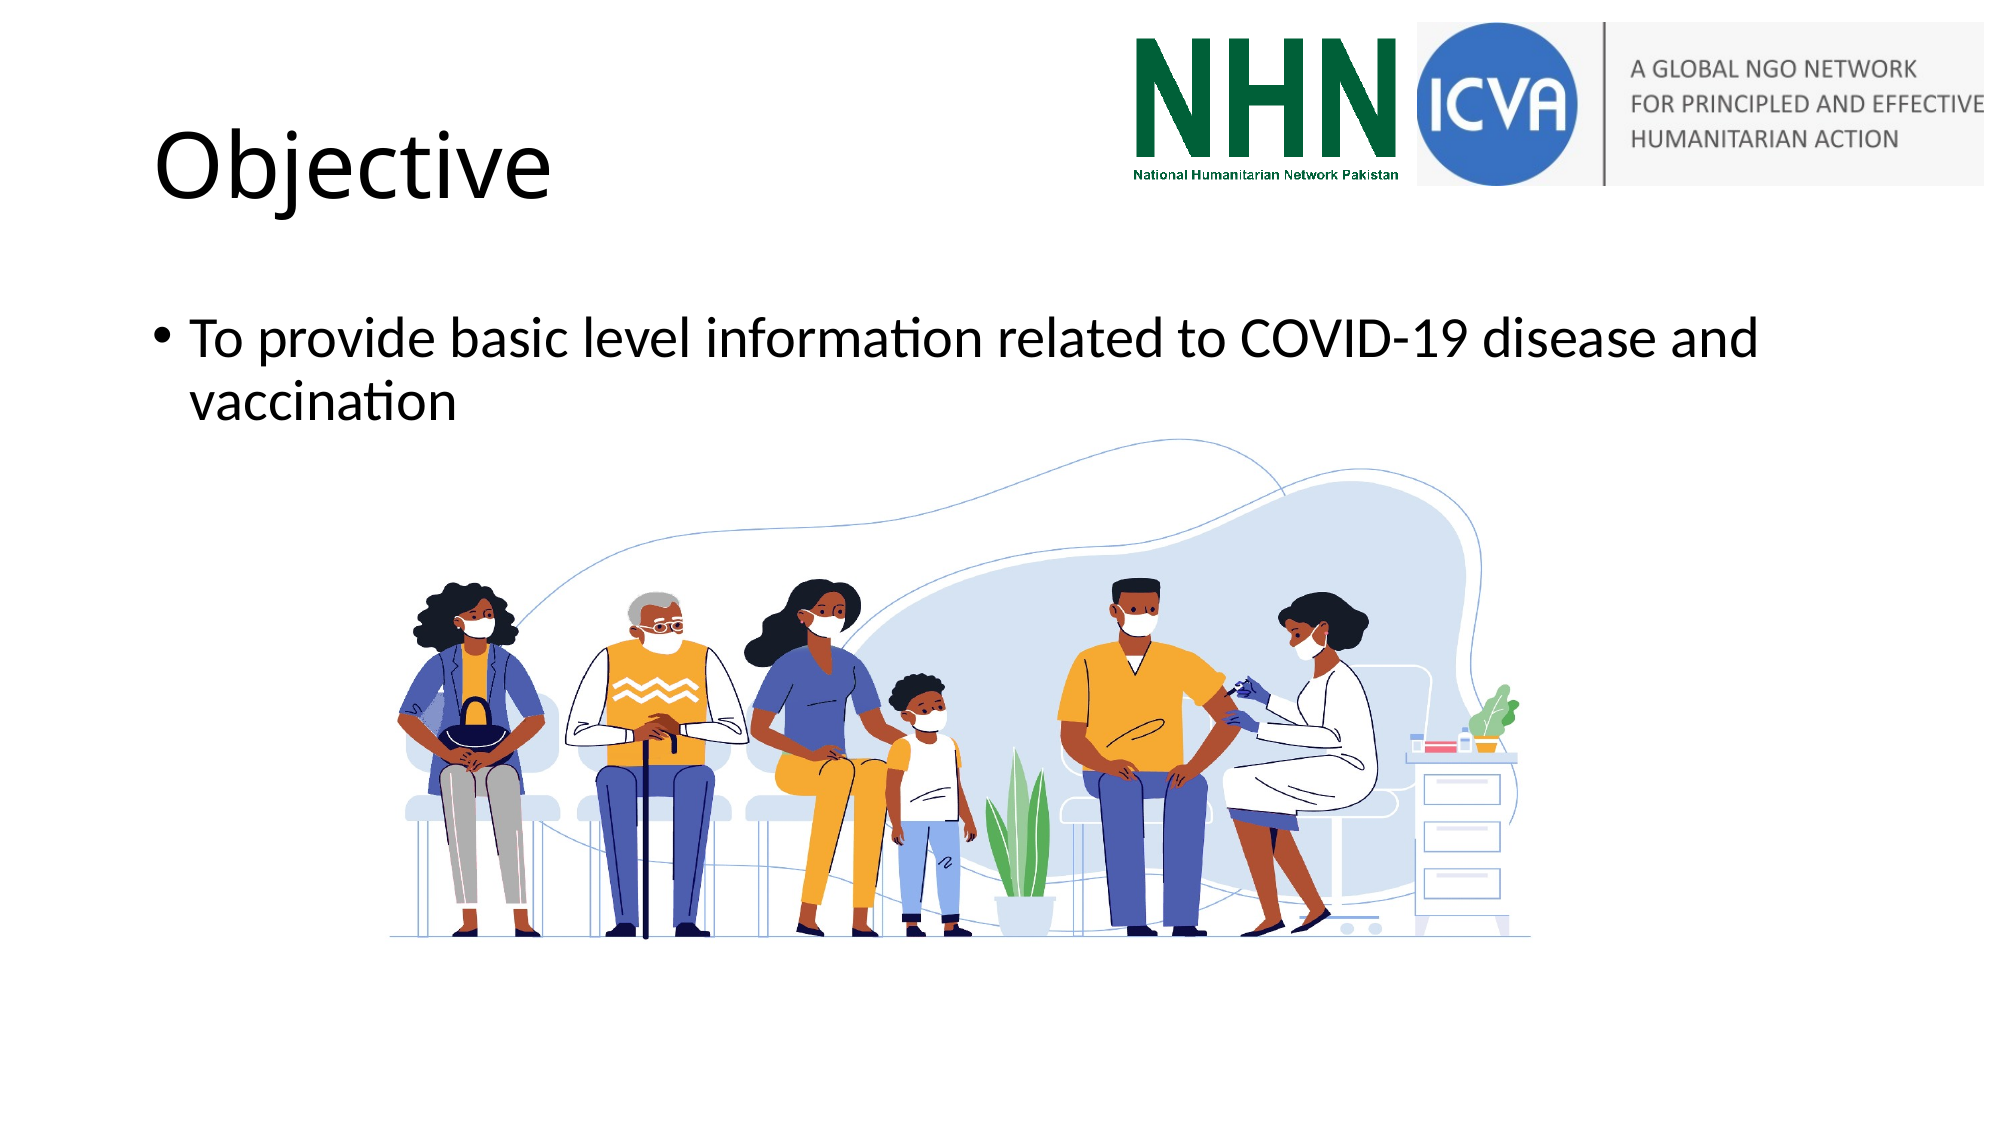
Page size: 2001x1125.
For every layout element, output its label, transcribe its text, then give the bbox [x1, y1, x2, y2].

picture [363, 429, 1577, 945]
picture [1114, 8, 1984, 213]
list To provide basic level information related to COVID-19 disease and vaccination [137, 299, 1863, 1014]
title Objective [137, 59, 1863, 278]
